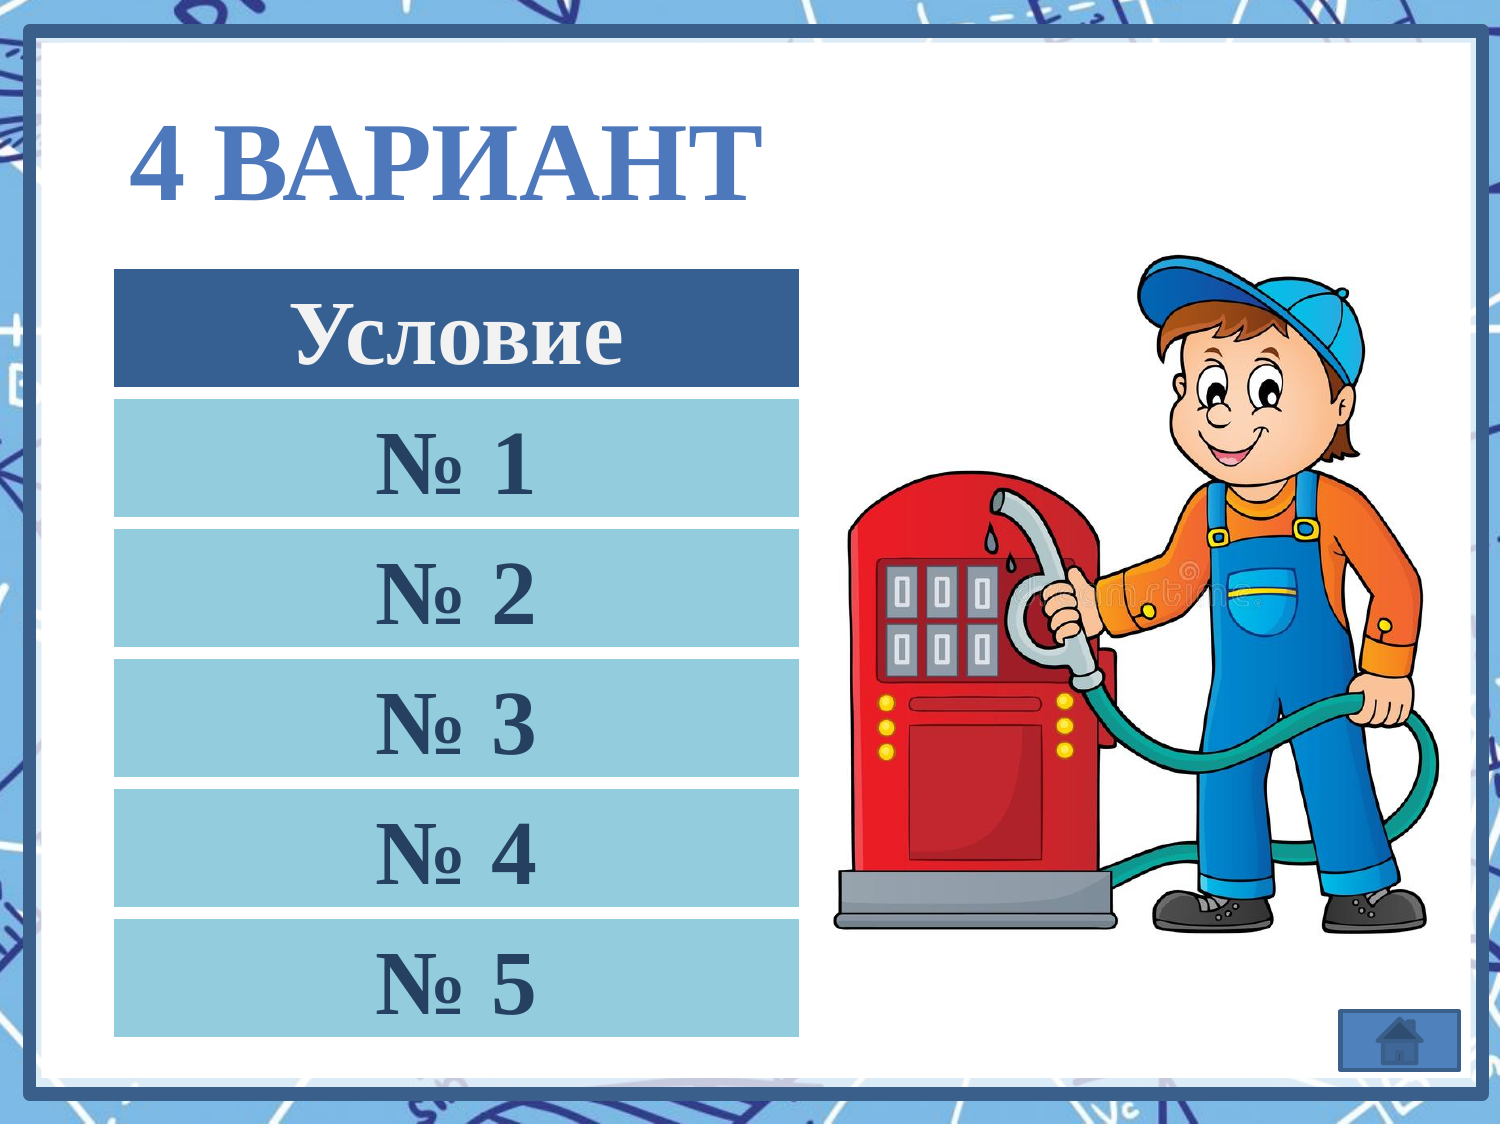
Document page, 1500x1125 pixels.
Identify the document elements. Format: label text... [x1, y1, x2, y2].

text_box № 5 [112, 917, 801, 1039]
text_box 4 вариант [114, 80, 807, 231]
text_box № 3 [112, 657, 801, 779]
text_box № 2 [112, 527, 801, 649]
text_box № 1 [112, 397, 801, 519]
text_box № 4 [112, 787, 801, 909]
picture [0, 0, 1500, 1124]
text_box [1338, 1009, 1461, 1072]
text_box Условие [112, 267, 801, 389]
